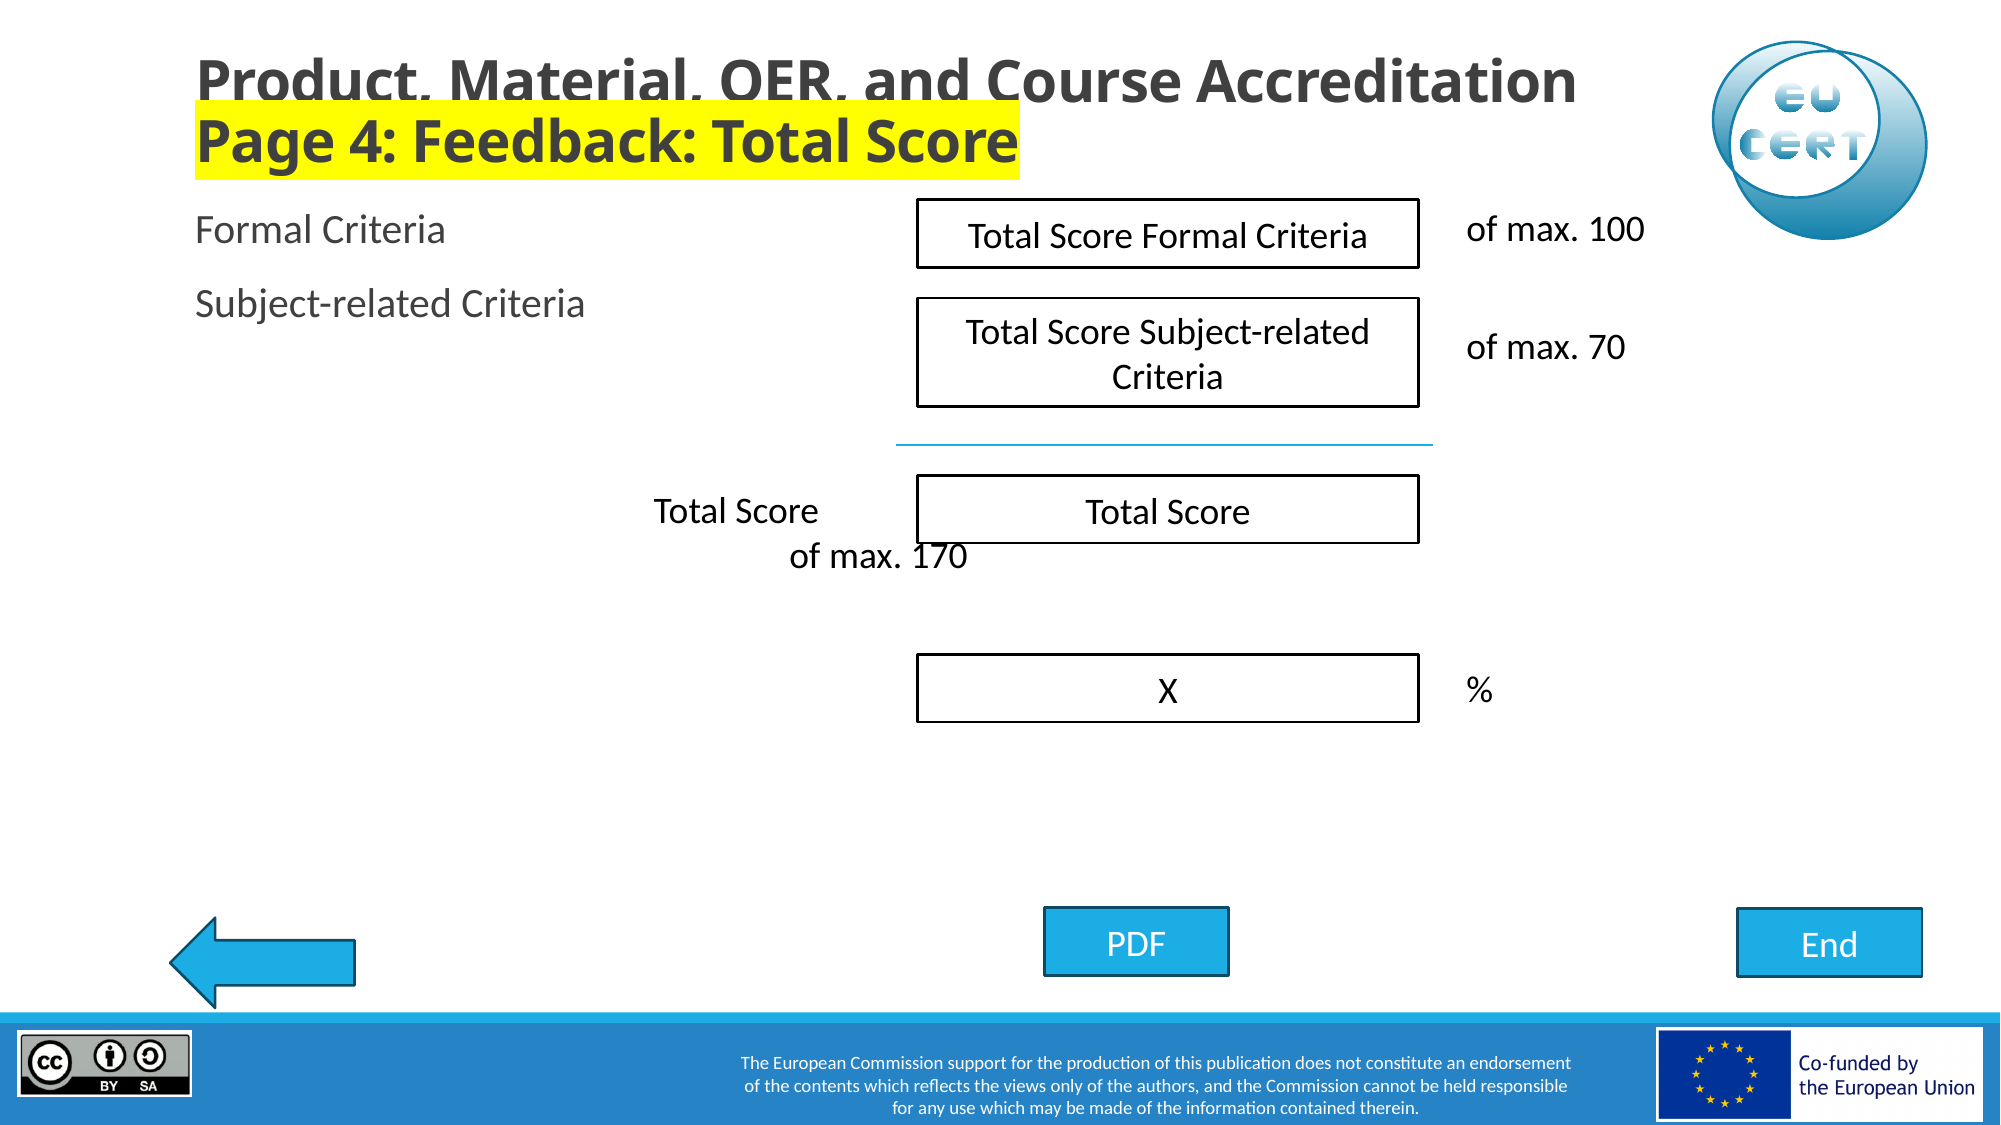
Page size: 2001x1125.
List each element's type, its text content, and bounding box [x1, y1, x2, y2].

text_box PDF [1043, 906, 1230, 977]
text_box of max. 100 [1451, 197, 1707, 257]
text_box [169, 916, 356, 1010]
text_box X [916, 653, 1420, 723]
title Product, Material, OER, and Course Accreditation Page 4: Feedback: Total Score [180, 47, 1830, 183]
text_box End [1736, 907, 1923, 978]
text_box % [1451, 657, 1518, 718]
list Formal Criteria Subject-related Criteria [180, 199, 1196, 918]
text_box Total Score [916, 474, 1420, 478]
text_box Total Score Subject-related Criteria [916, 297, 1420, 408]
text_box Total Score of max. 170 [638, 478, 1707, 584]
picture [1656, 1027, 1983, 1122]
picture [17, 1030, 192, 1097]
text_box of max. 70 [1451, 314, 1699, 375]
text_box Total Score Formal Criteria [916, 198, 1420, 269]
